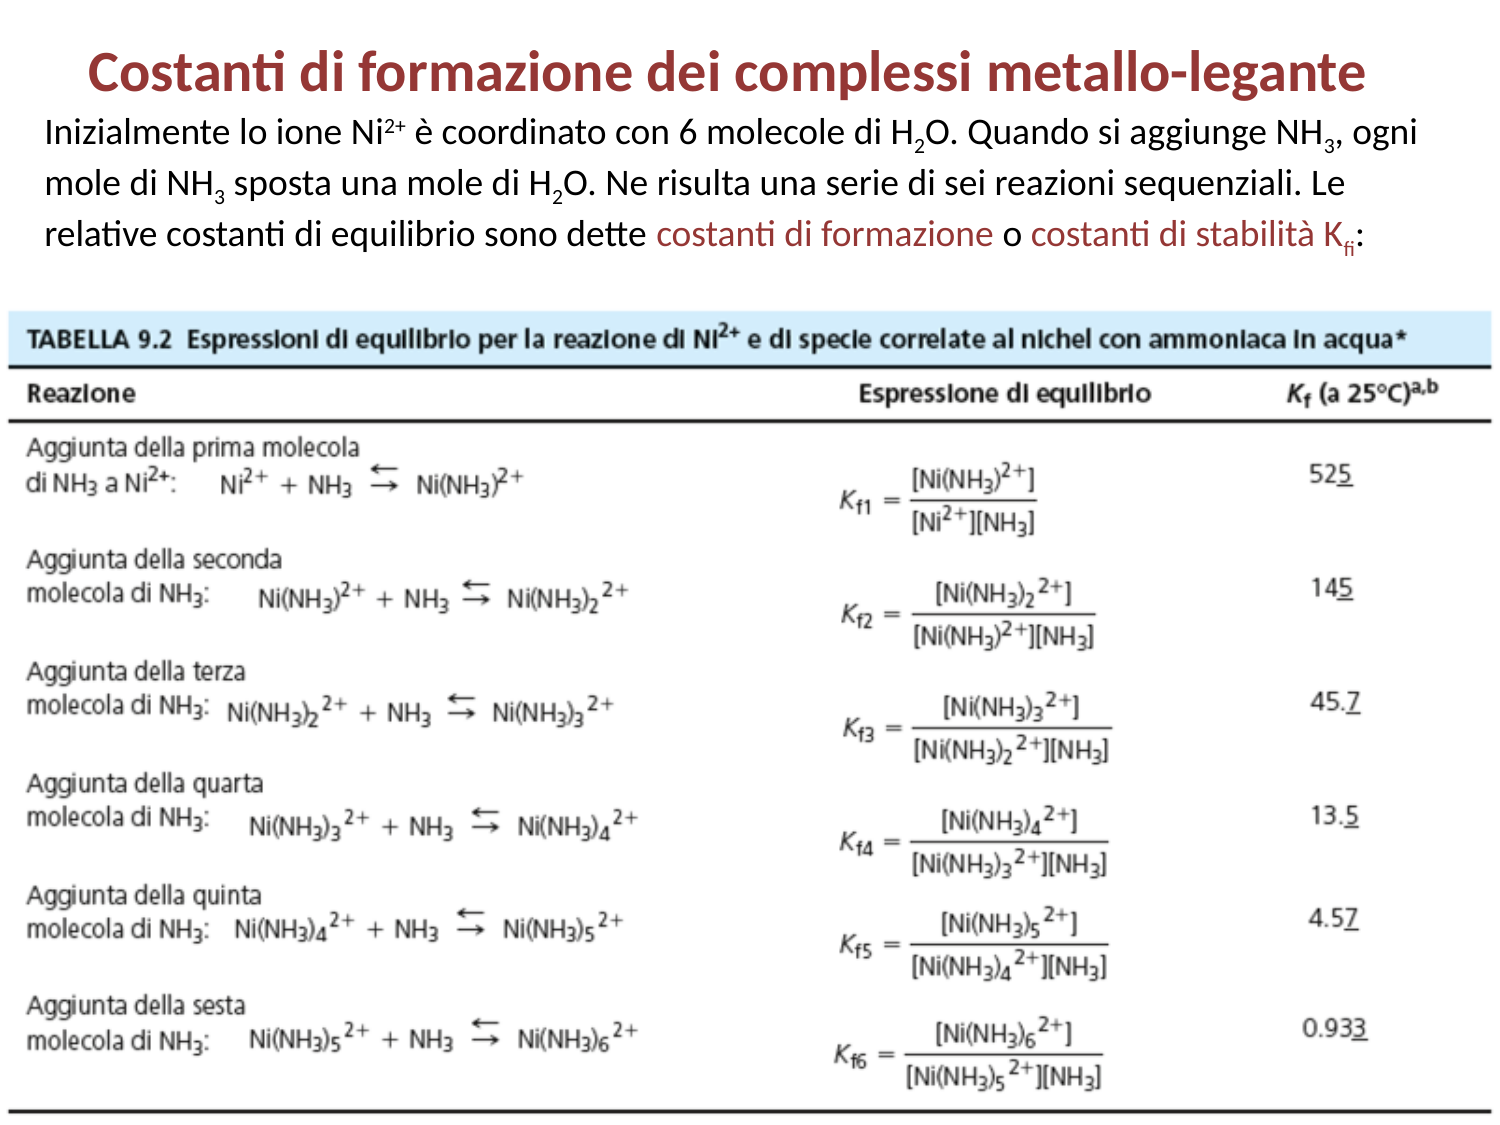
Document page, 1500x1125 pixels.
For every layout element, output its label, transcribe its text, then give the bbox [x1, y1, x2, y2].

list Inizialmente lo ione Ni2+ è coordinato con 6 molecole di H2O. Quando si aggiunge NH3, ogni mole di NH3 sposta una mole di H2O. Ne risulta una serie di sei reazioni sequenziali. Le relative costanti di equilibrio sono dette costanti di formazione o costanti di stabilità Kfi: [29, 99, 1471, 282]
title Costanti di formazione dei complessi metallo-legante [53, 0, 1404, 99]
picture [0, 303, 1500, 1125]
